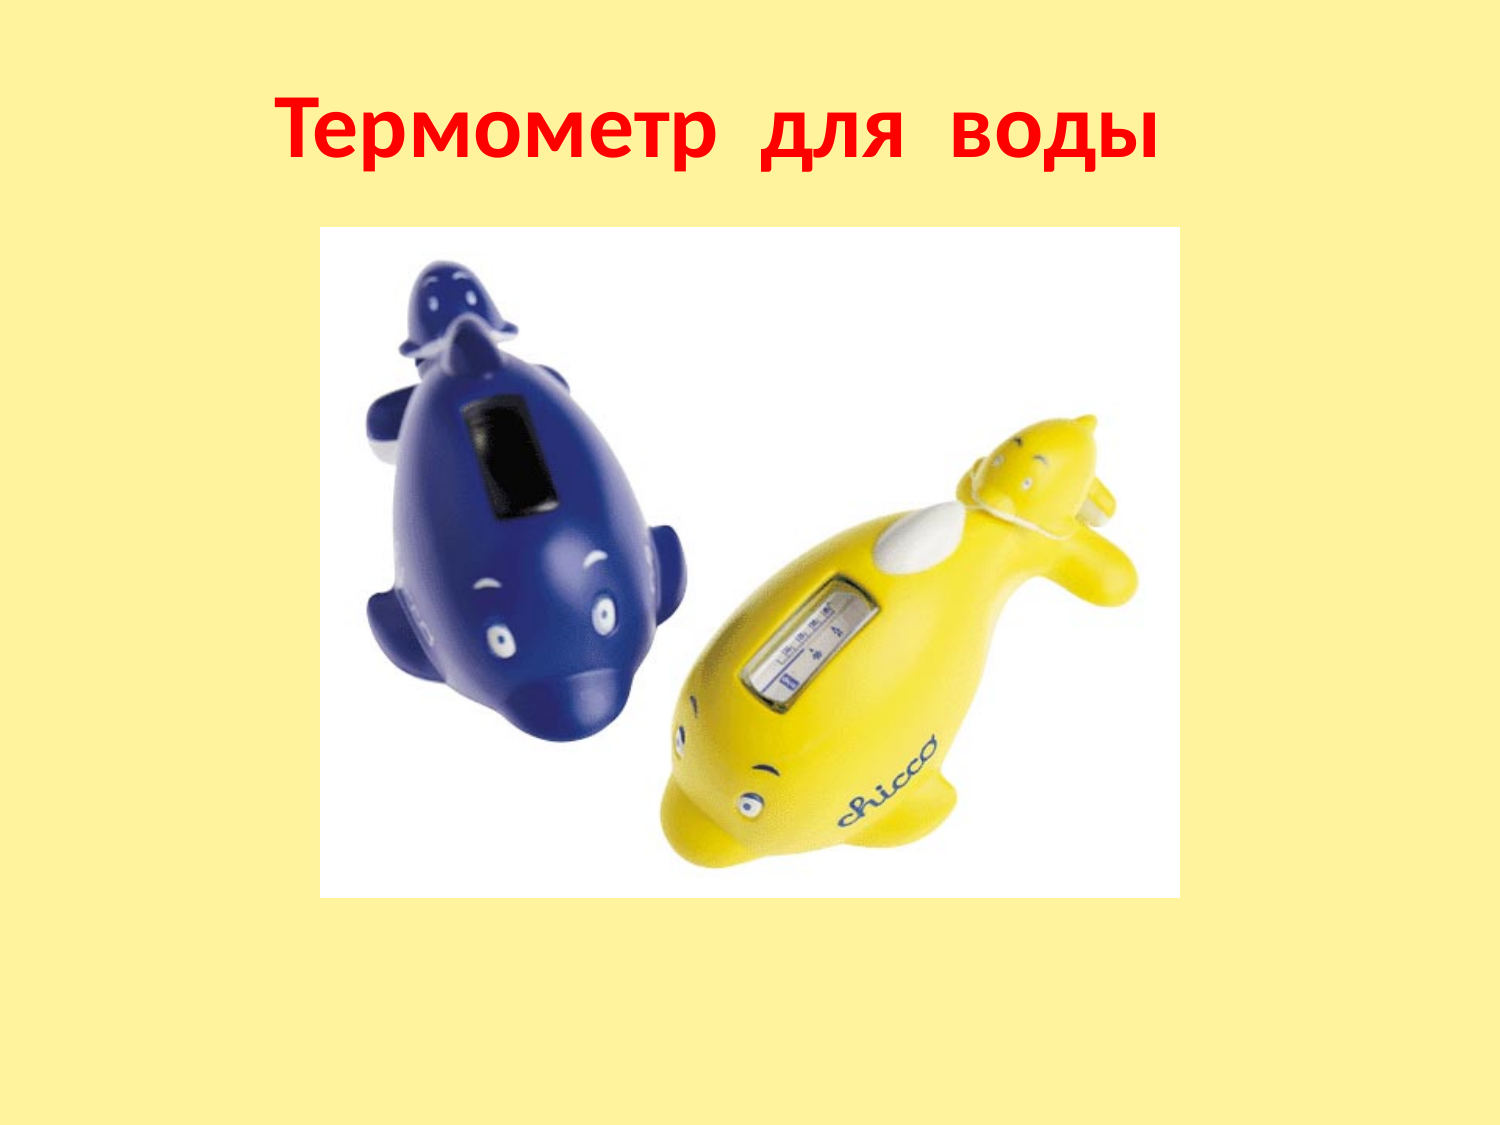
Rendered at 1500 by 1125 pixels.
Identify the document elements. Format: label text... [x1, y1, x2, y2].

picture [319, 227, 1180, 898]
text_box Термометр для воды [234, 58, 1266, 184]
